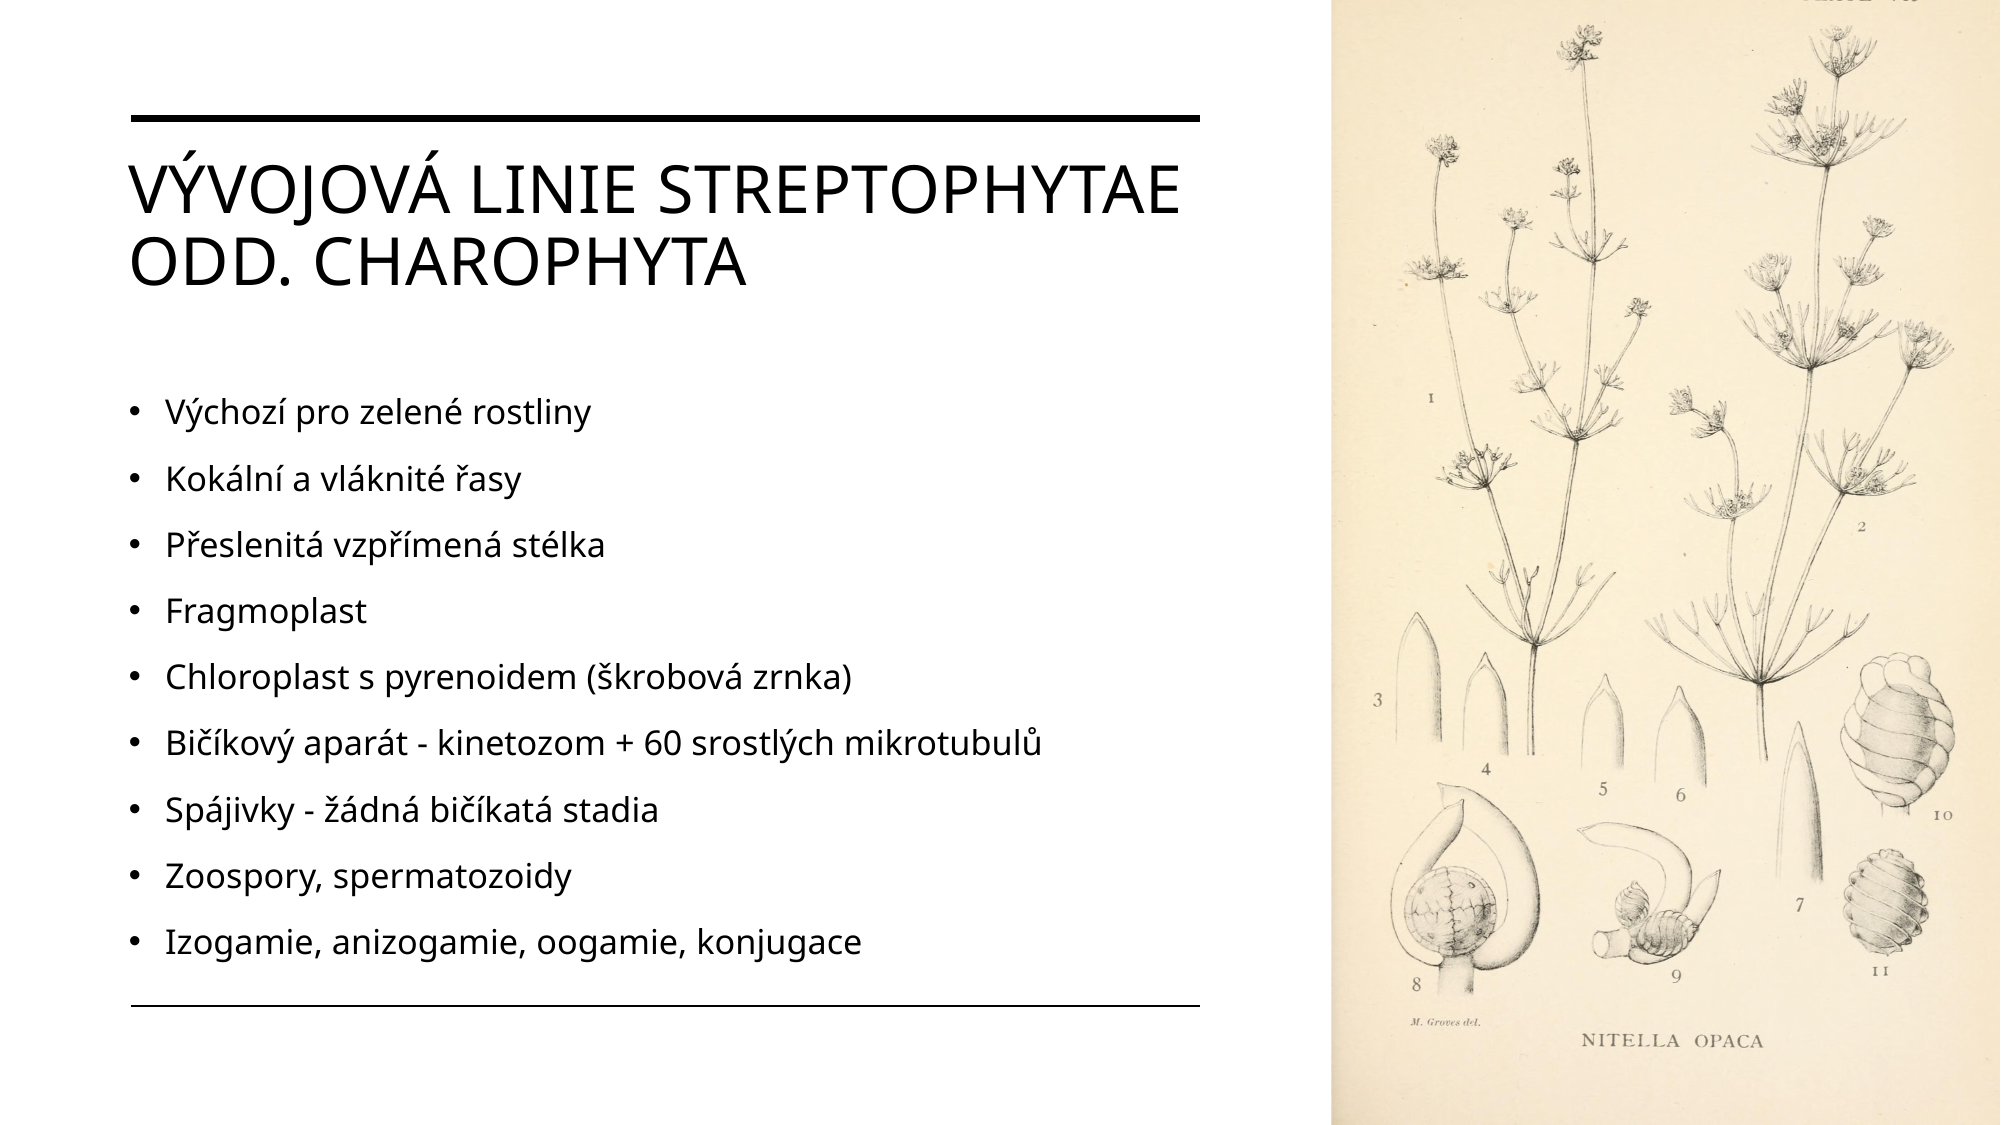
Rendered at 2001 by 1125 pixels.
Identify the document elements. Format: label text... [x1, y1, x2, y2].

list Výchozí pro zelené rostliny Kokální a vláknité řasy Přeslenitá vzpřímená stélka Fragmoplast Chloroplast s pyrenoidem (škrobová zrnka) Bičíkový aparát - kinetozom + 60 srostlých mikrotubulů Spájivky - žádná bičíkatá stadia Zoospory, spermatozoidy Izogamie, anizogamie, oogamie, konjugace [114, 375, 1225, 974]
picture [1331, 0, 2000, 1125]
text_box [0, 0, 1331, 1125]
title Vývojová linie Streptophytae Odd. Charophyta [113, 148, 1213, 375]
